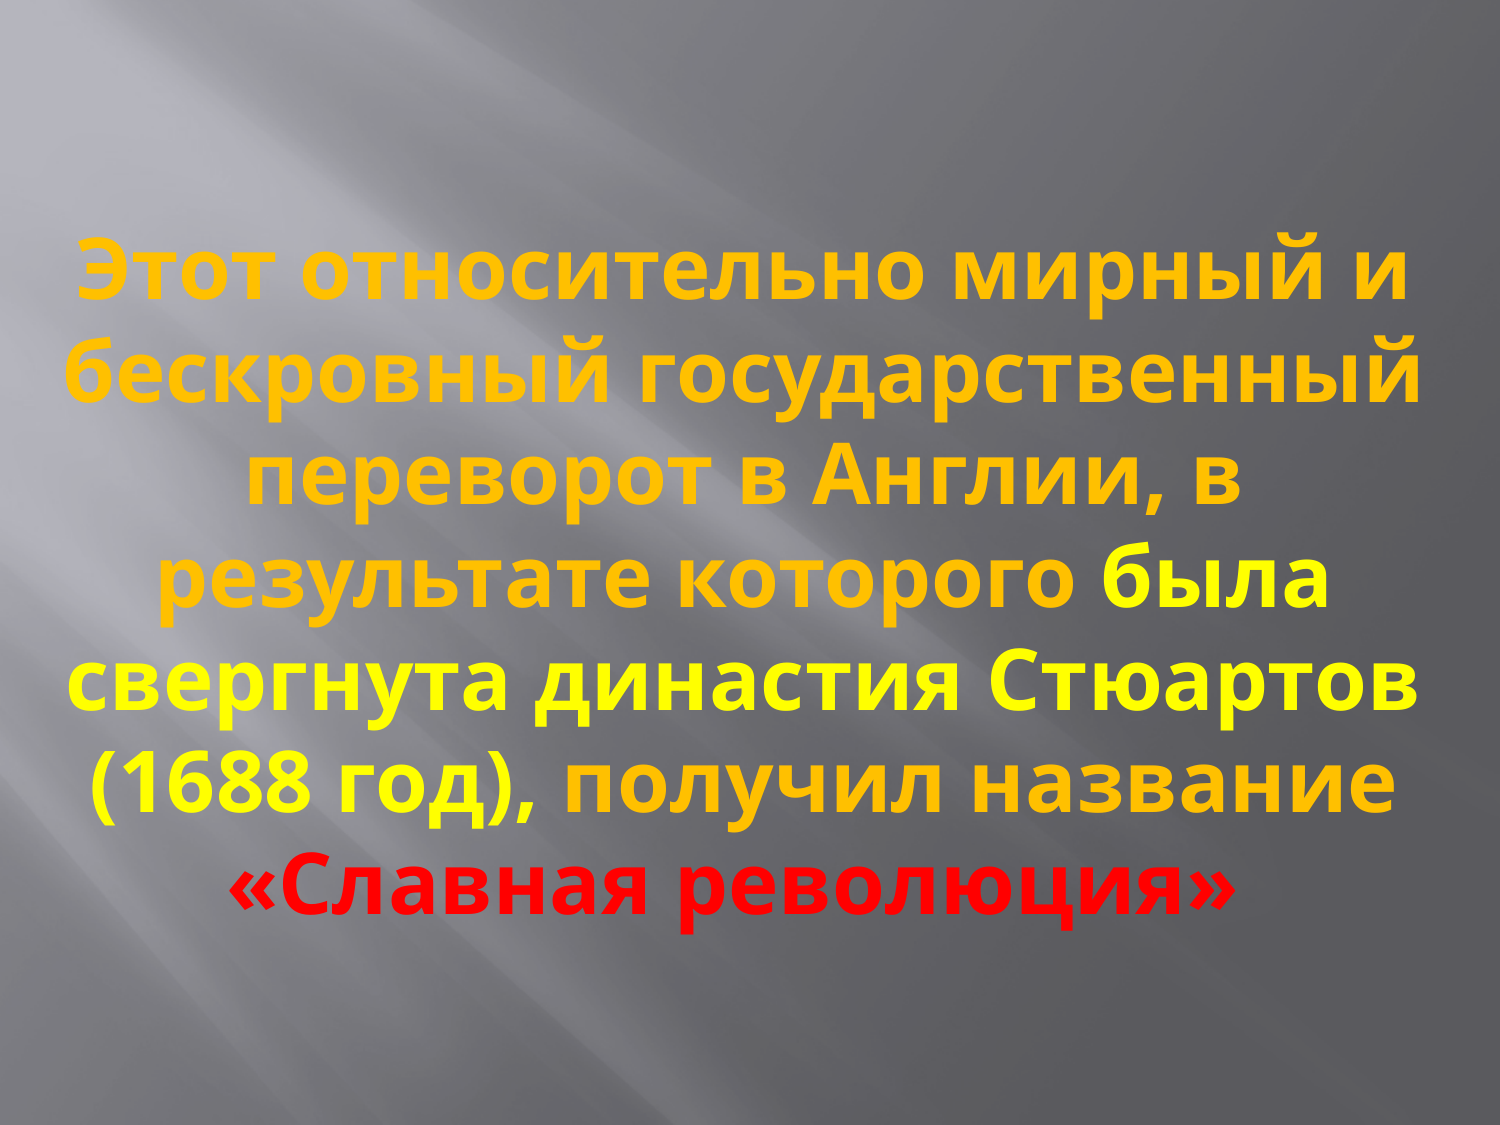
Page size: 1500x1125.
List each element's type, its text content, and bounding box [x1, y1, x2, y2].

title Этот относительно мирный и бескровный государственный переворот в Англии, в результате которого была свергнута династия Стюартов (1688 год), получил название «Славная революция» [23, 45, 1465, 1102]
